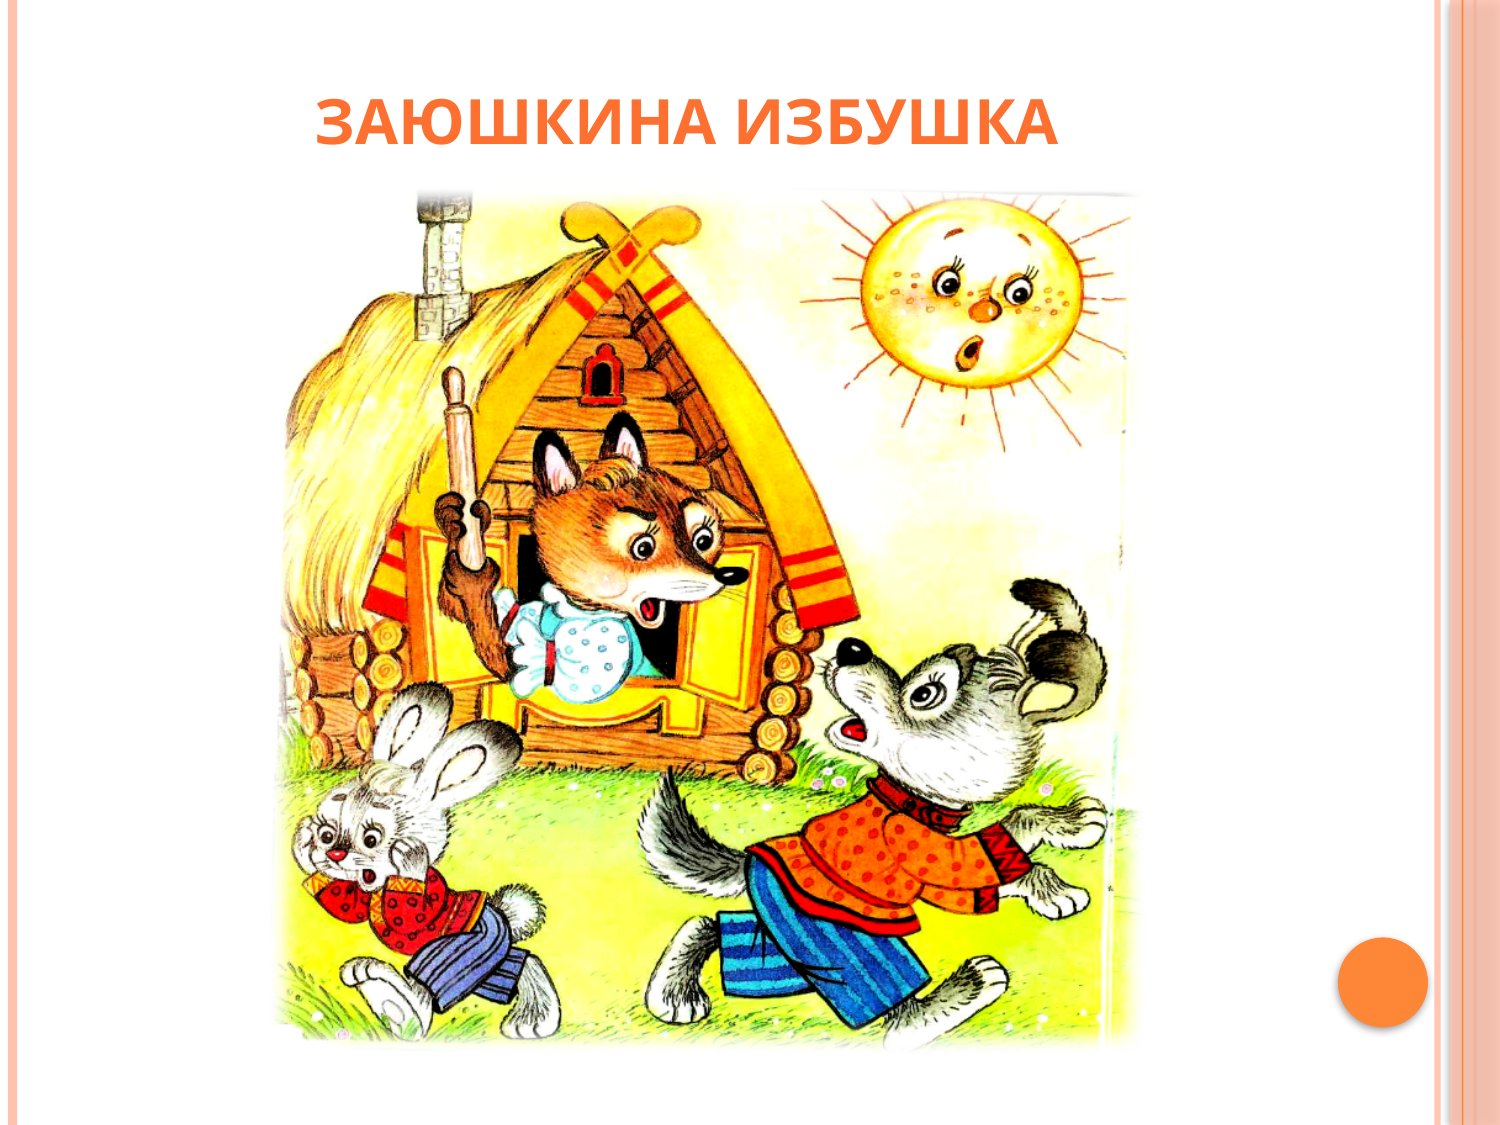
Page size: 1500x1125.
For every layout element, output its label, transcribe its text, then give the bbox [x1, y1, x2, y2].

picture [268, 186, 1147, 1054]
title Заюшкина избушка [75, 45, 1300, 164]
